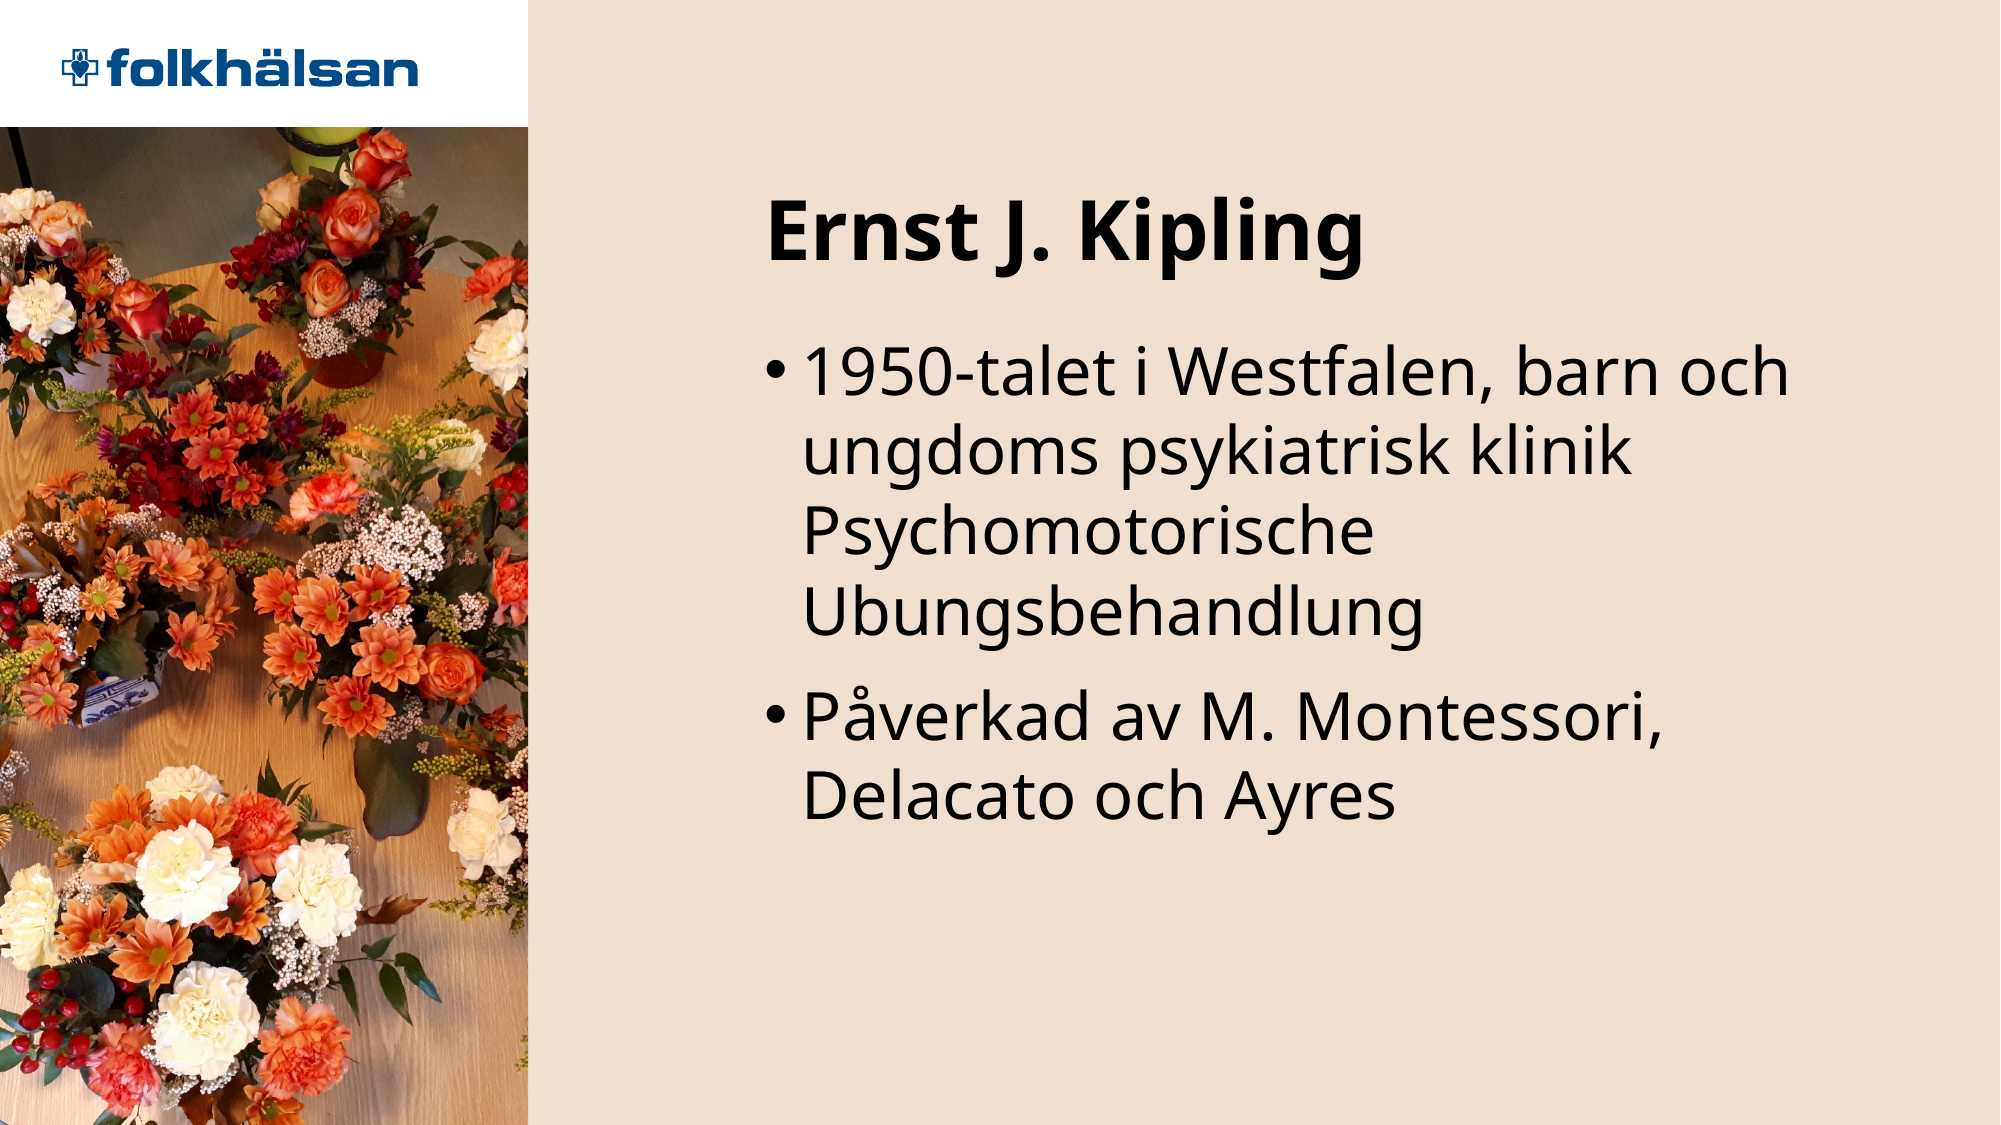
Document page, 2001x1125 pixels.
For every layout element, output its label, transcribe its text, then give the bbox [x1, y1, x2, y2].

list 1950-talet i Westfalen, barn och ungdoms psykiatrisk klinik Psychomotorische Ubungsbehandlung Påverkad av M. Montessori, Delacato och Ayres [764, 328, 1891, 1011]
picture [0, 126, 529, 1125]
title Ernst J. Kipling [764, 107, 1891, 279]
picture [61, 48, 418, 87]
